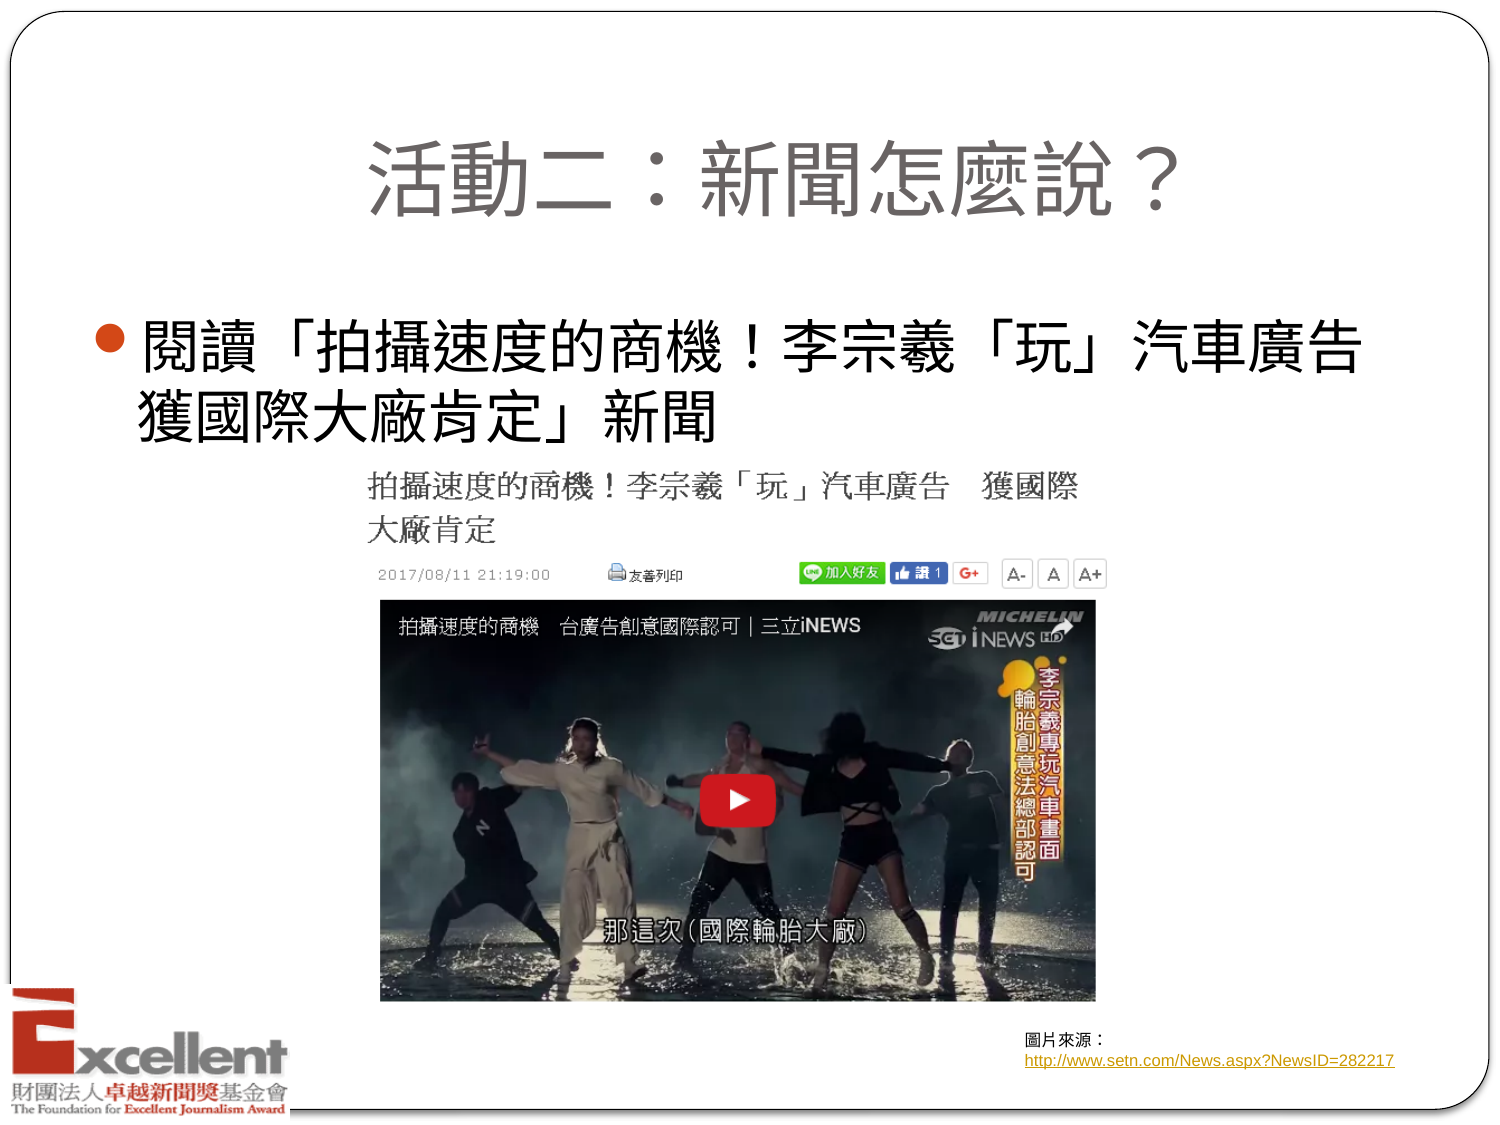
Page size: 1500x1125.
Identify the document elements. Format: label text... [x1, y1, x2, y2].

list 閱讀「拍攝速度的商機！李宗羲「玩」汽車廣告 獲國際大廠肯定」新聞 [76, 302, 1471, 386]
title 活動二：新聞怎麼說？ [144, 54, 1420, 243]
picture [0, 984, 290, 1125]
picture [359, 455, 1117, 1006]
text_box 圖片來源： http://www.setn.com/News.aspx?NewsID=282217 [1009, 1022, 1424, 1097]
